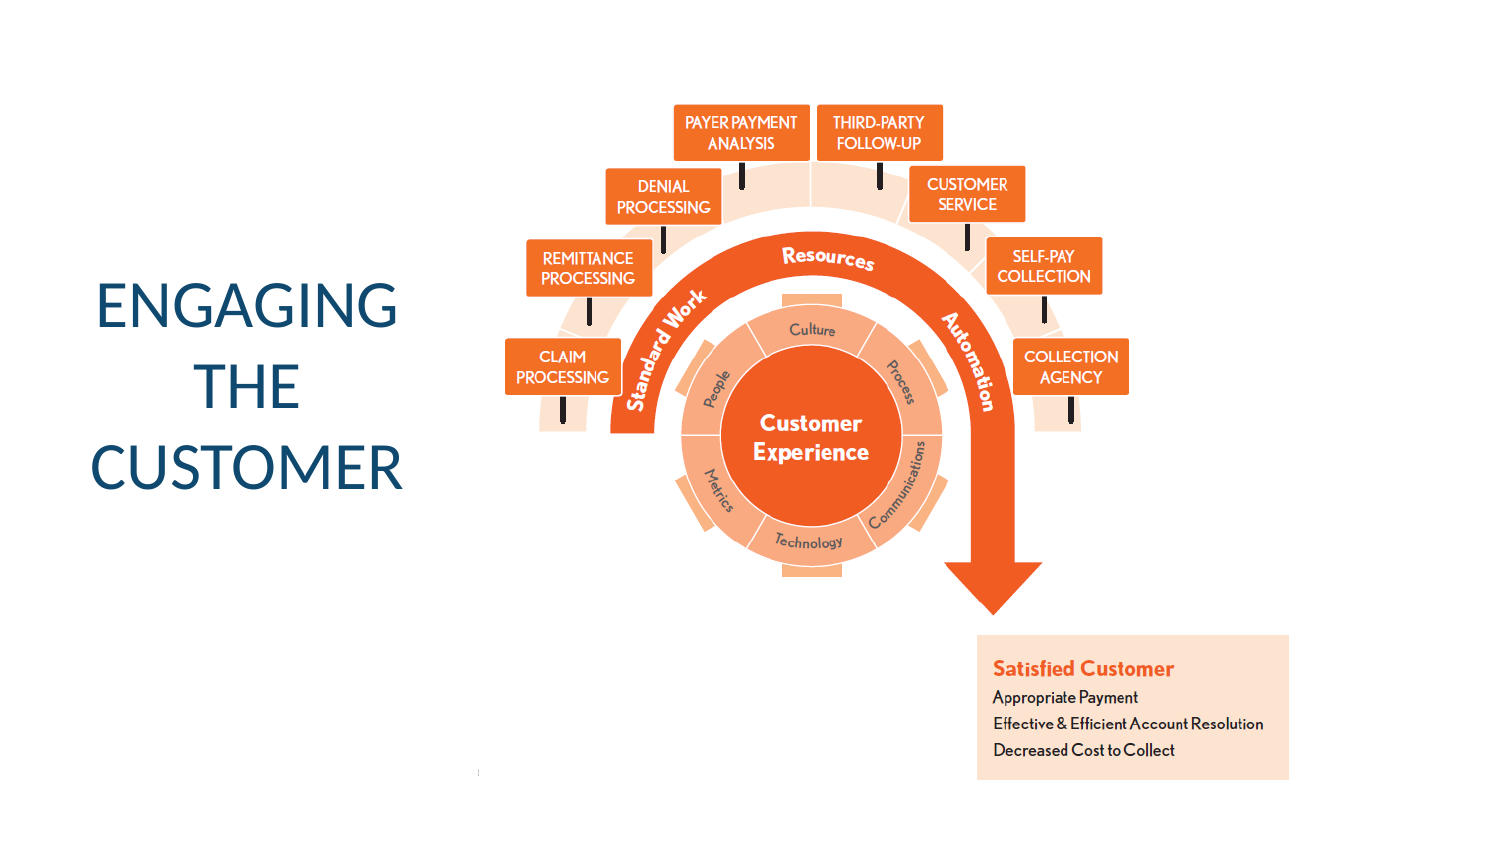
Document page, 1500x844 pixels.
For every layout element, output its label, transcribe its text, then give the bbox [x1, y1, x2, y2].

title Engaging the Customer [34, 251, 461, 512]
picture [478, 53, 1298, 786]
